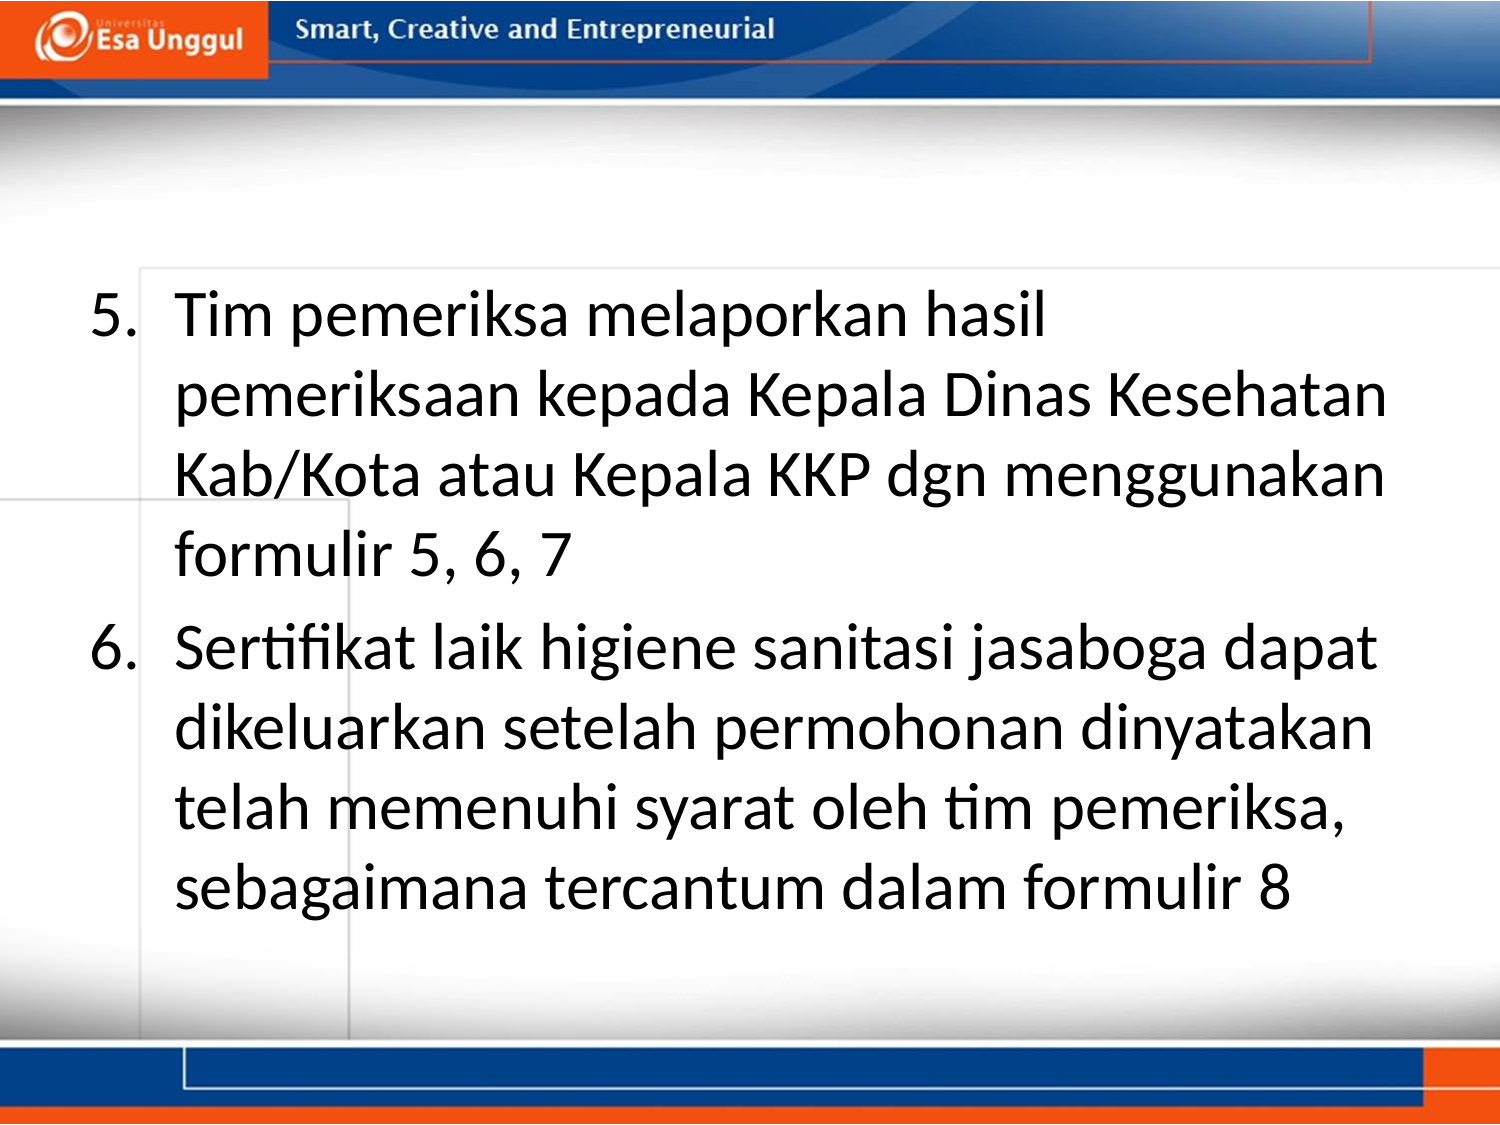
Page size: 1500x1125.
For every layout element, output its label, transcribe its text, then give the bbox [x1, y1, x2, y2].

picture [0, 1, 1500, 1124]
list Tim pemeriksa melaporkan hasil pemeriksaan kepada Kepala Dinas Kesehatan Kab/Kota atau Kepala KKP dgn menggunakan formulir 5, 6, 7 Sertifikat laik higiene sanitasi jasaboga dapat dikeluarkan setelah permohonan dinyatakan telah memenuhi syarat oleh tim pemeriksa, sebagaimana tercantum dalam formulir 8 [75, 262, 1425, 1005]
